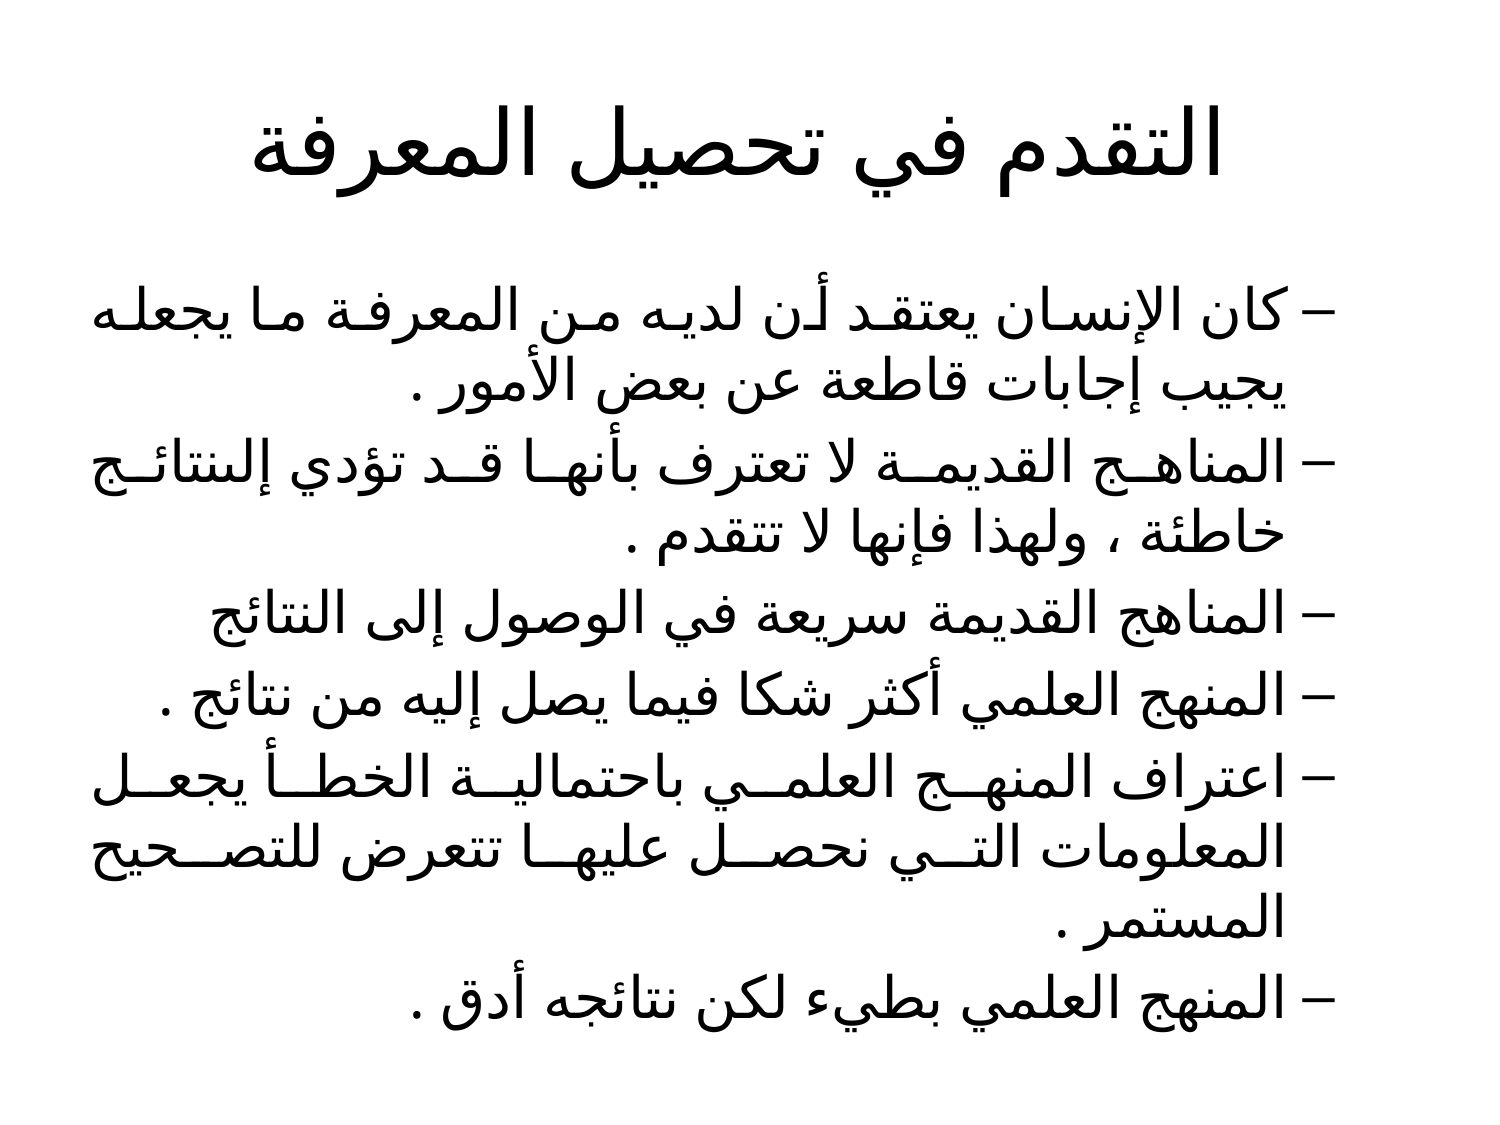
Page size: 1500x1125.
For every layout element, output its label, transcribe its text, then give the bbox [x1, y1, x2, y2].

title التقدم في تحصيل المعرفة [75, 45, 1425, 233]
list كان الإنسان يعتقد أن لديه من المعرفة ما يجعله يجيب إجابات قاطعة عن بعض الأمور . المناهج القديمة لا تعترف بأنها قد تؤدي إلىنتائج خاطئة ، ولهذا فإنها لا تتقدم . المناهج القديمة سريعة في الوصول إلى النتائج المنهج العلمي أكثر شكا فيما يصل إليه من نتائج . اعتراف المنهج العلمي باحتمالية الخطأ يجعل المعلومات التي نحصل عليها تتعرض للتصحيح المستمر . المنهج العلمي بطيء لكن نتائجه أدق . [75, 264, 1425, 1000]
